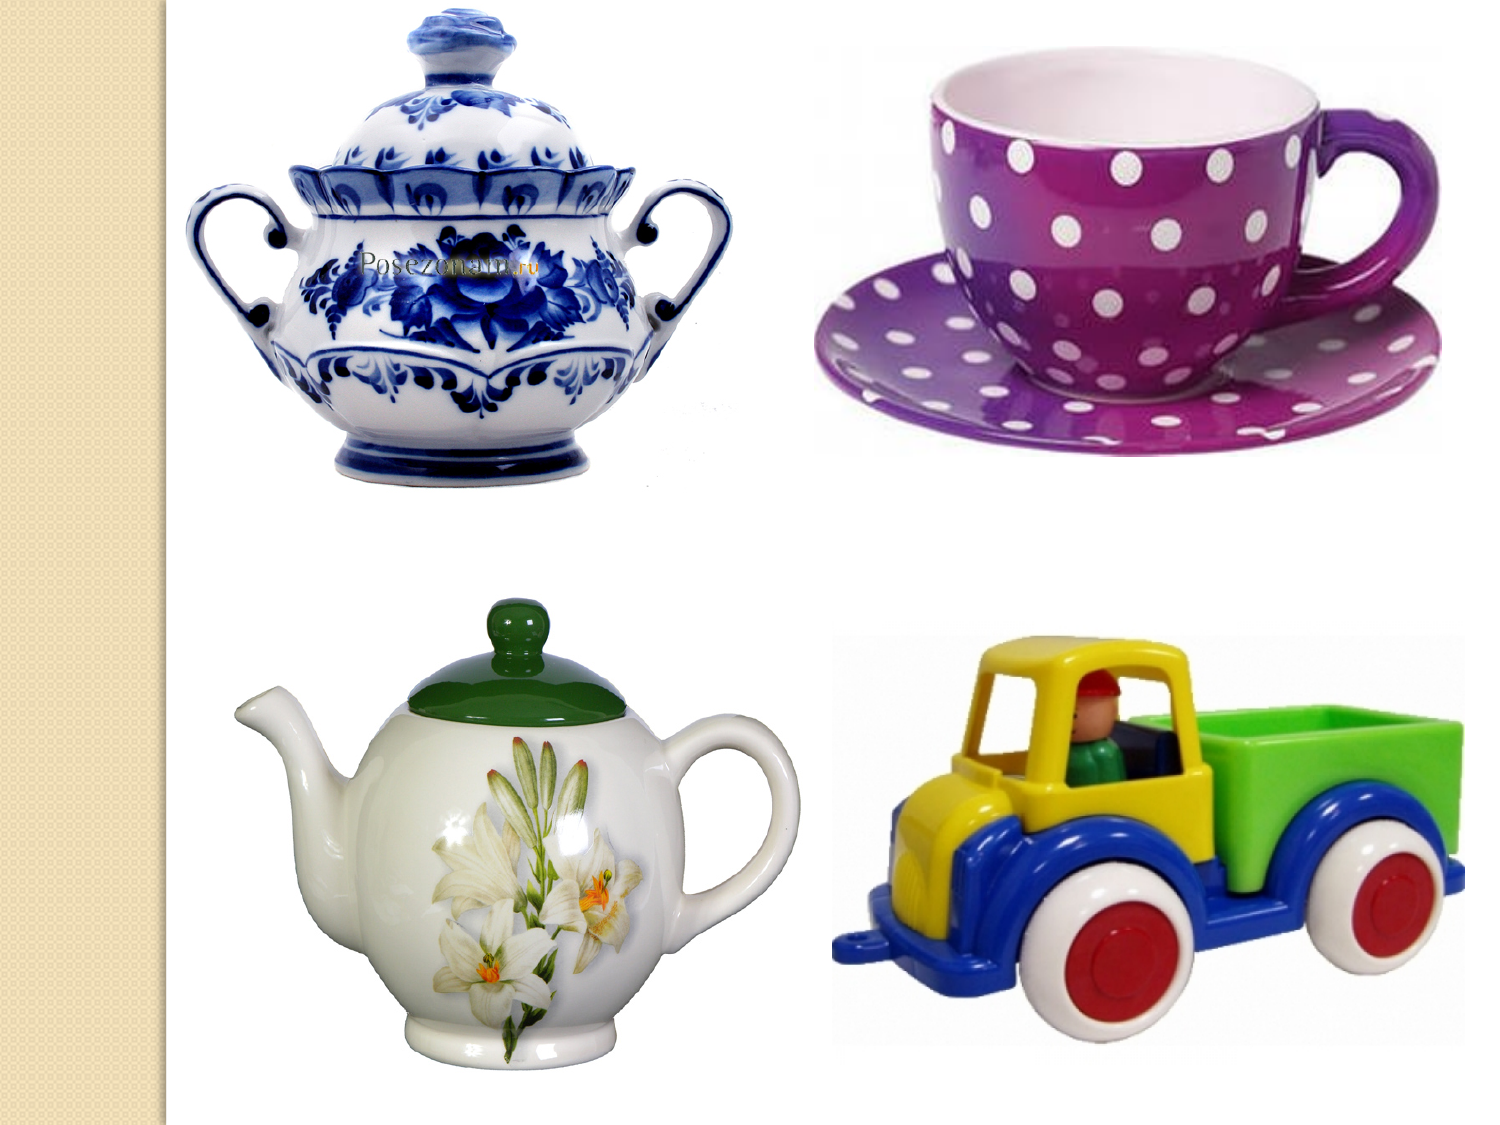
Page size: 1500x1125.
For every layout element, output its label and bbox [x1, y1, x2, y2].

picture [831, 620, 1466, 1067]
picture [814, 46, 1442, 458]
picture [222, 585, 809, 1079]
picture [175, 0, 739, 493]
